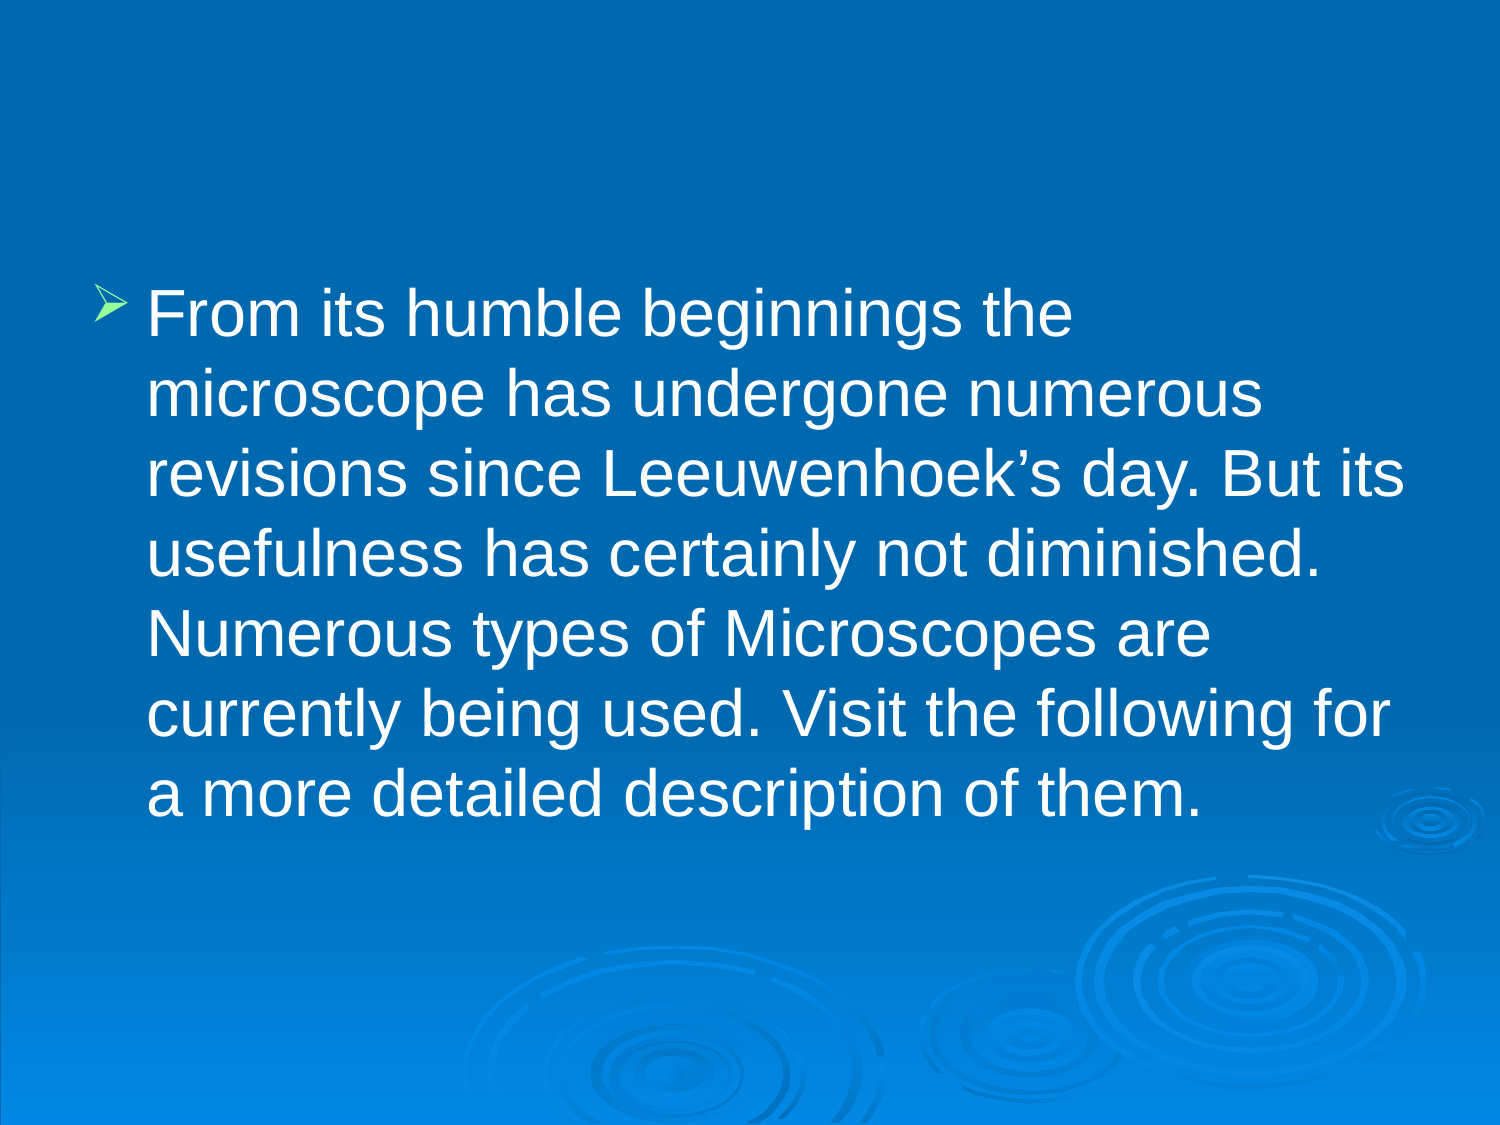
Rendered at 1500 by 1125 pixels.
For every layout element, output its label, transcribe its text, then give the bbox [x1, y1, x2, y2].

list From its humble beginnings the microscope has undergone numerous revisions since Leeuwenhoek’s day. But its usefulness has certainly not diminished. Numerous types of Microscopes are currently being used. Visit the following for a more detailed description of them. [74, 262, 1426, 1006]
